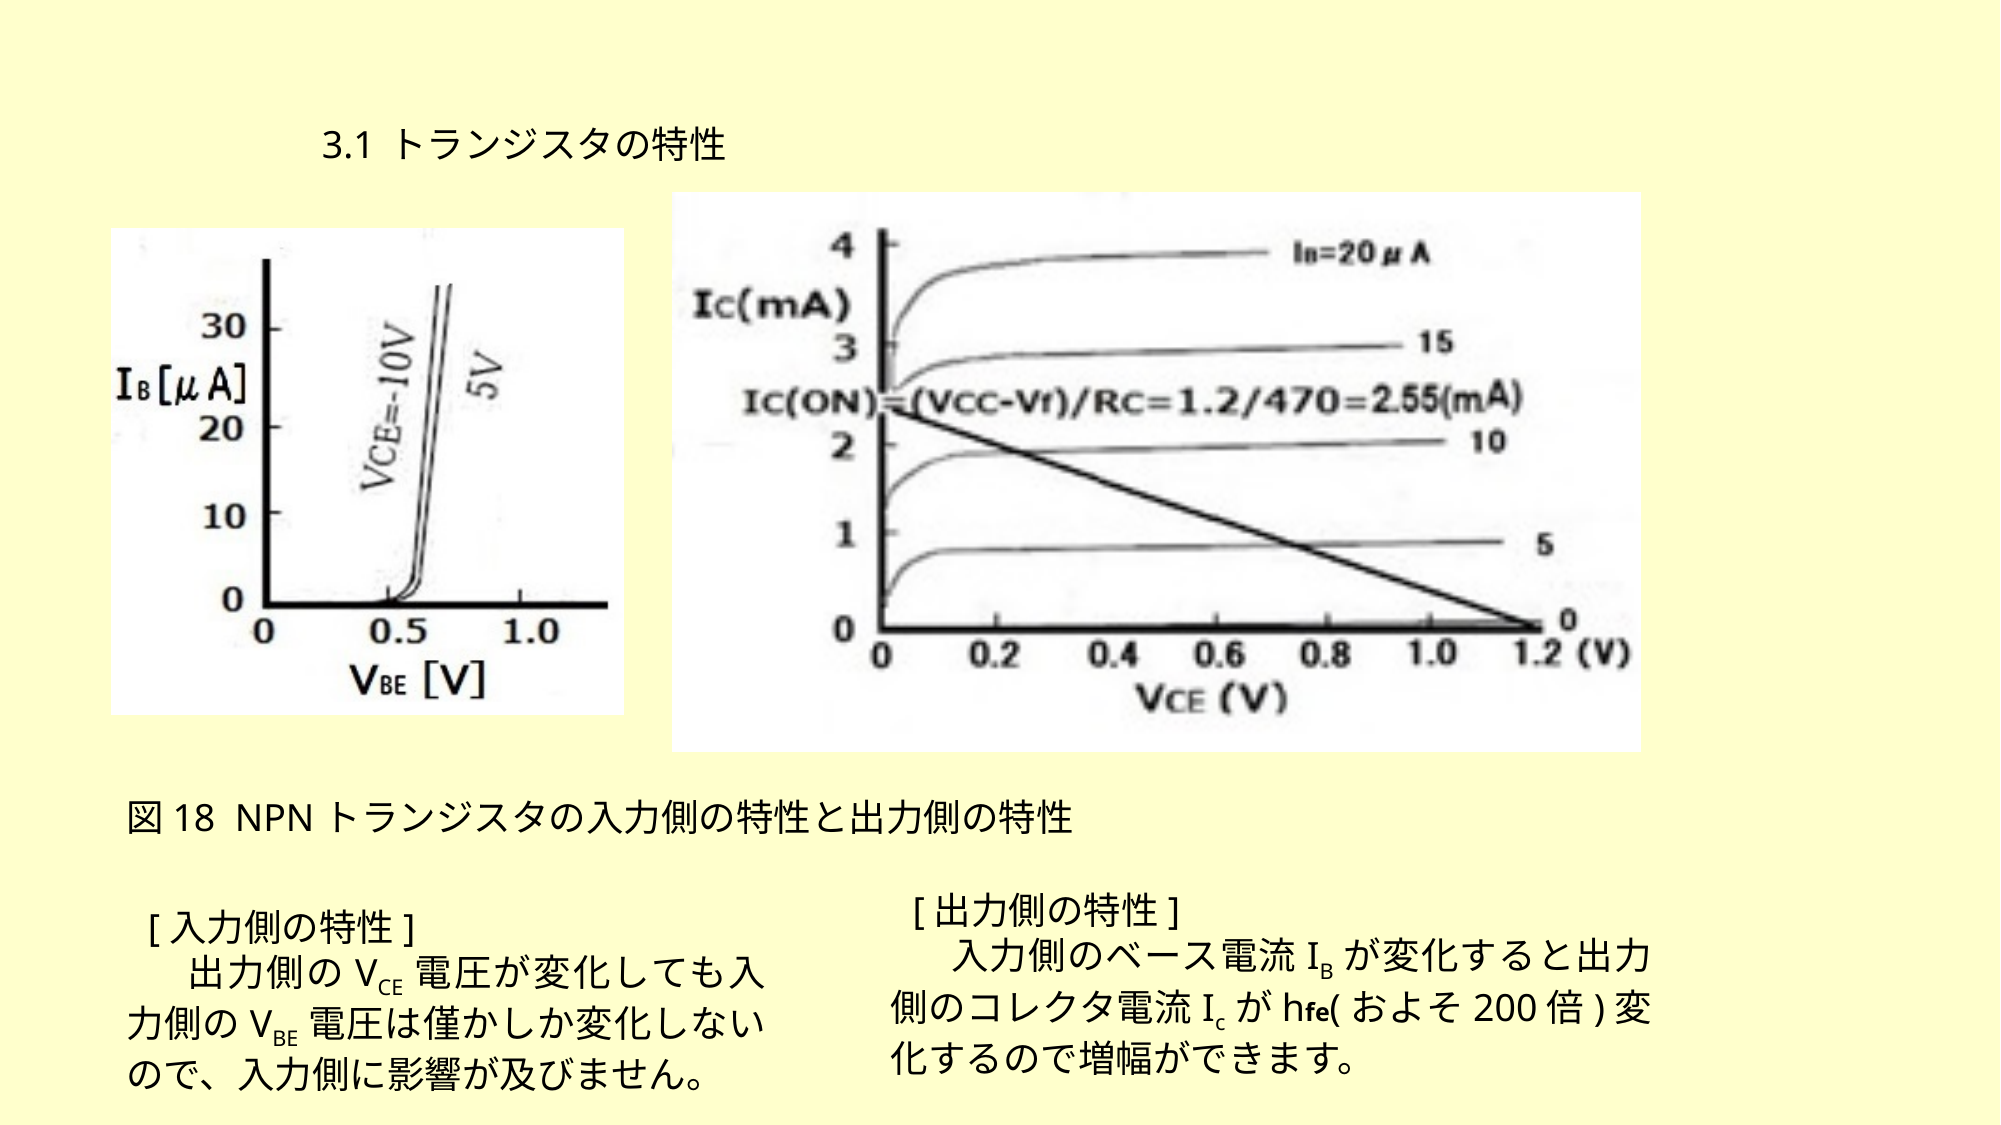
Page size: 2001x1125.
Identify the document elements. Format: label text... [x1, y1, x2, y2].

text_box 図18 NPNトランジスタの入力側の特性と出力側の特性 [111, 786, 1547, 847]
text_box [出力側の特性] 入力側のベース電流IBが変化すると出力側のコレクタ電流Icがhfe(およそ200倍)変化するので増幅ができます。 [876, 879, 1667, 1087]
picture [111, 228, 624, 715]
title 3.1 トランジスタの特性 [297, 77, 1390, 174]
text_box [入力側の特性] 出力側のVCE電圧が変化しても入力側のVBE電圧は僅かしか変化しないので、入力側に影響が及びません。 [111, 896, 782, 1104]
picture [672, 192, 1641, 752]
